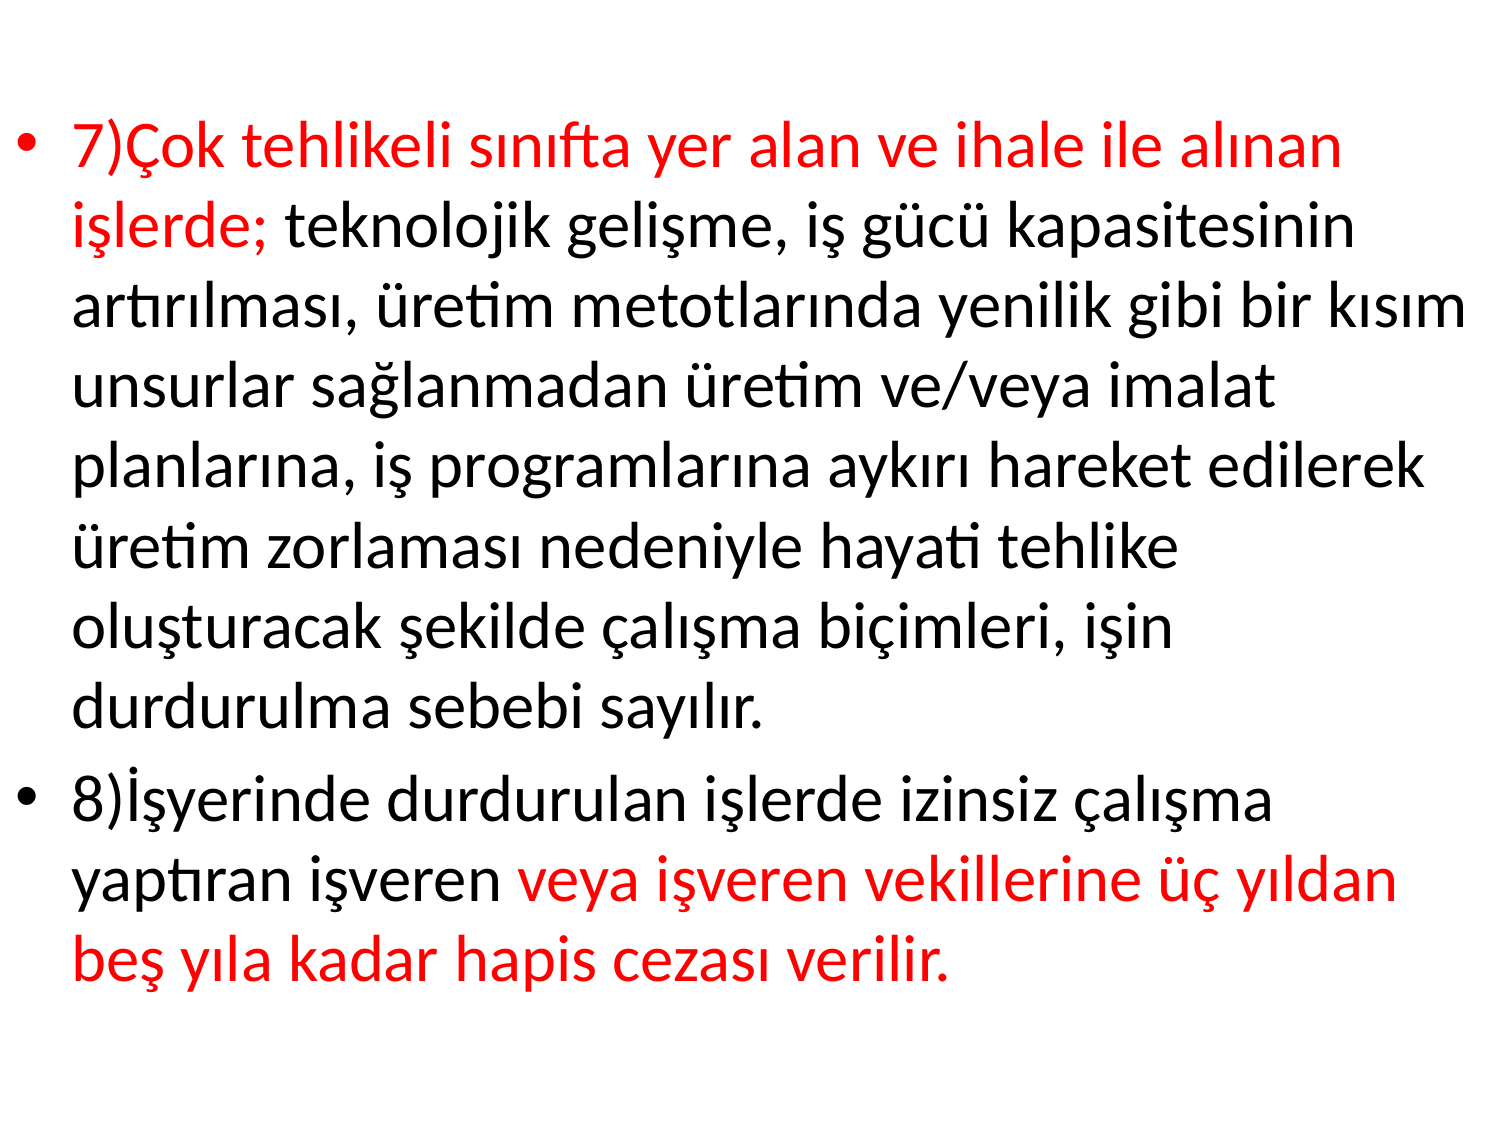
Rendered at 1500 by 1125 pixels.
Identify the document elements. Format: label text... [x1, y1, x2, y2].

list 7)Çok tehlikeli sınıfta yer alan ve ihale ile alınan işlerde; teknolojik gelişme, iş gücü kapasitesinin artırılması, üretim metotlarında yenilik gibi bir kısım unsurlar sağlanmadan üretim ve/veya imalat planlarına, iş programlarına aykırı hareket edilerek üretim zorlaması nedeniyle hayati tehlike oluşturacak şekilde çalışma biçimleri, işin durdurulma sebebi sayılır. 8)İşyerinde durdurulan işlerde izinsiz çalışma yaptıran işveren veya işveren vekillerine üç yıldan beş yıla kadar hapis cezası verilir. [0, 0, 1500, 1047]
